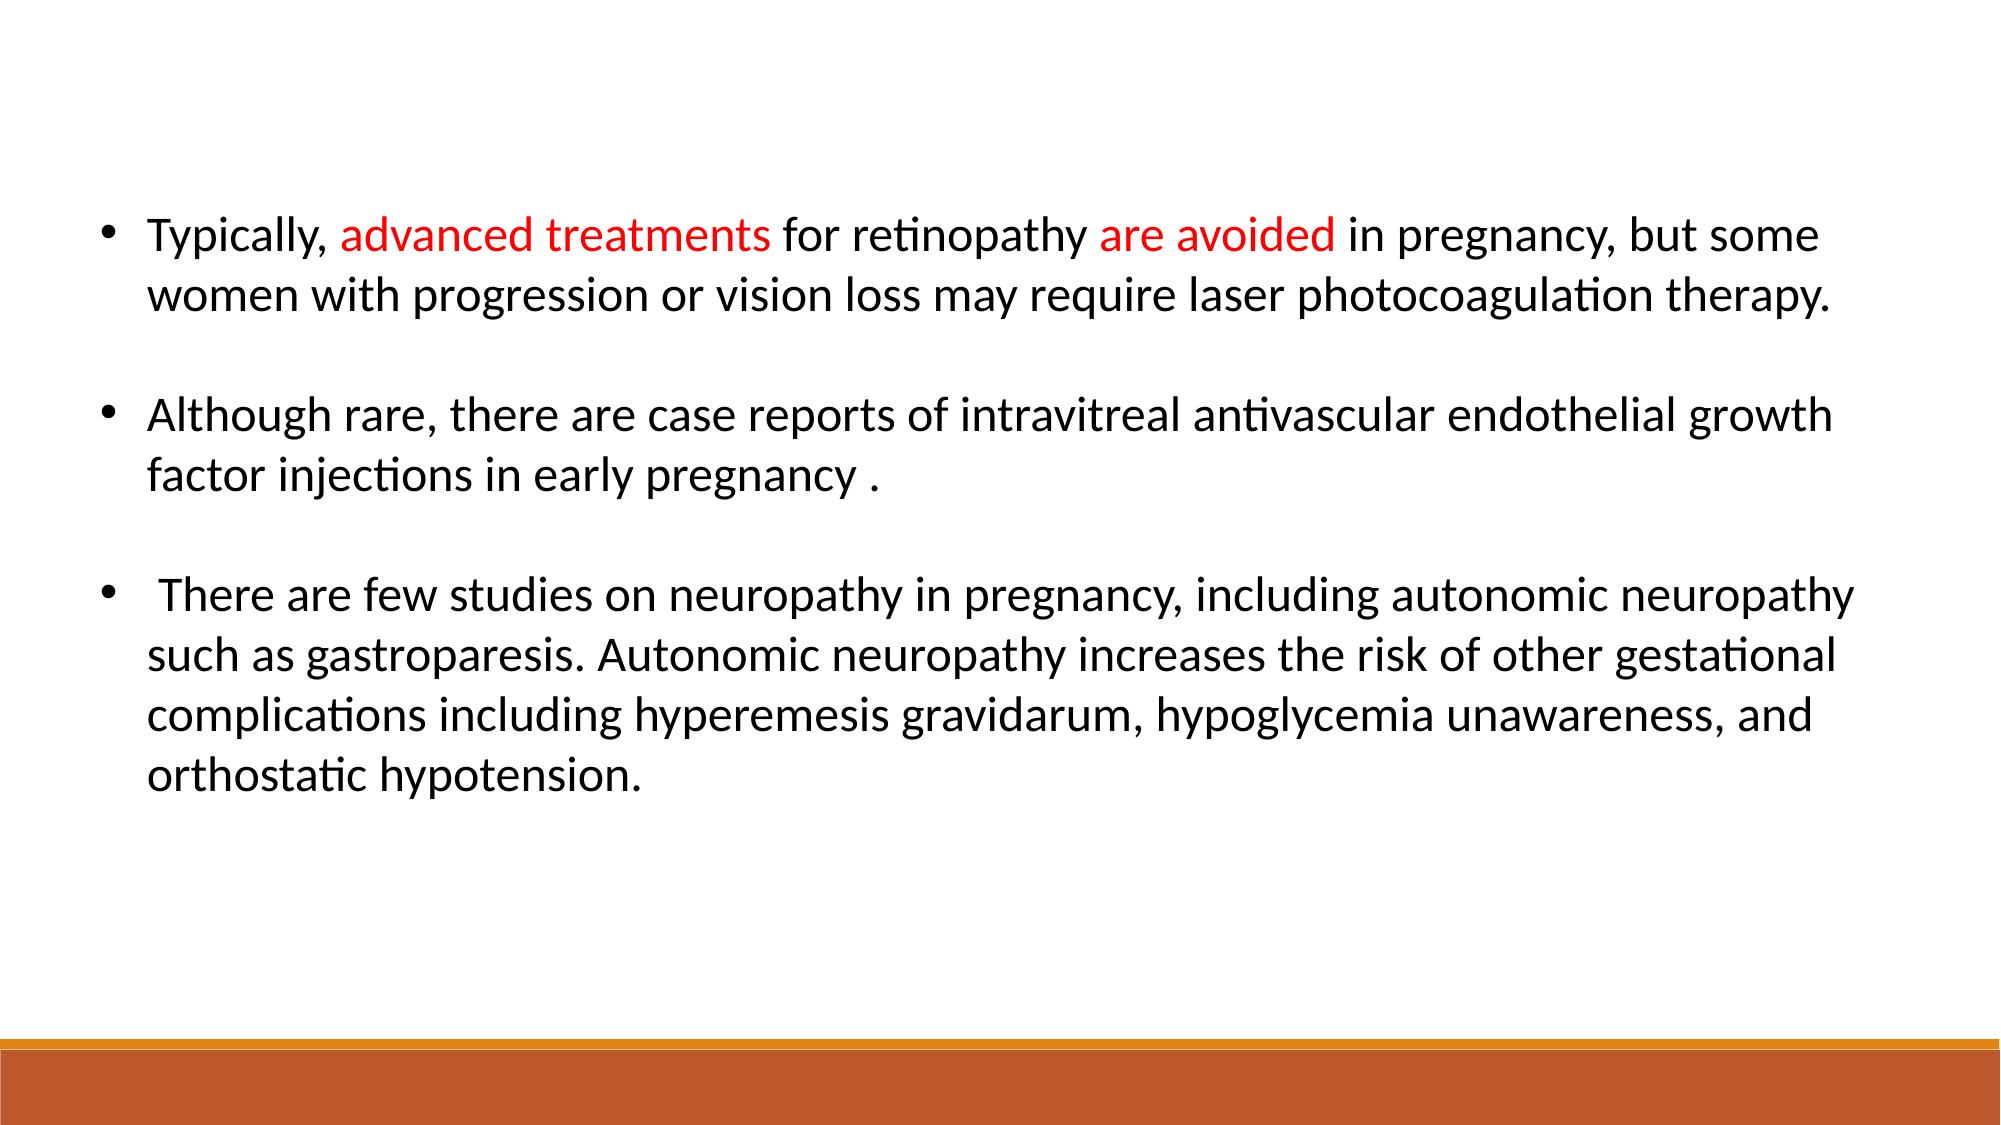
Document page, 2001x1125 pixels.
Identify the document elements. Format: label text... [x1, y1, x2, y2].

text_box Typically, advanced treatments for retinopathy are avoided in pregnancy, but some women with progression or vision loss may require laser photocoagulation therapy. Although rare, there are case reports of intravitreal antivascular endothelial growth factor injections in early pregnancy . There are few studies on neuropathy in pregnancy, including autonomic neuropathy such as gastroparesis. Autonomic neuropathy increases the risk of other gestational complications including hyperemesis gravidarum, hypoglycemia unawareness, and orthostatic hypotension. [85, 194, 1936, 870]
